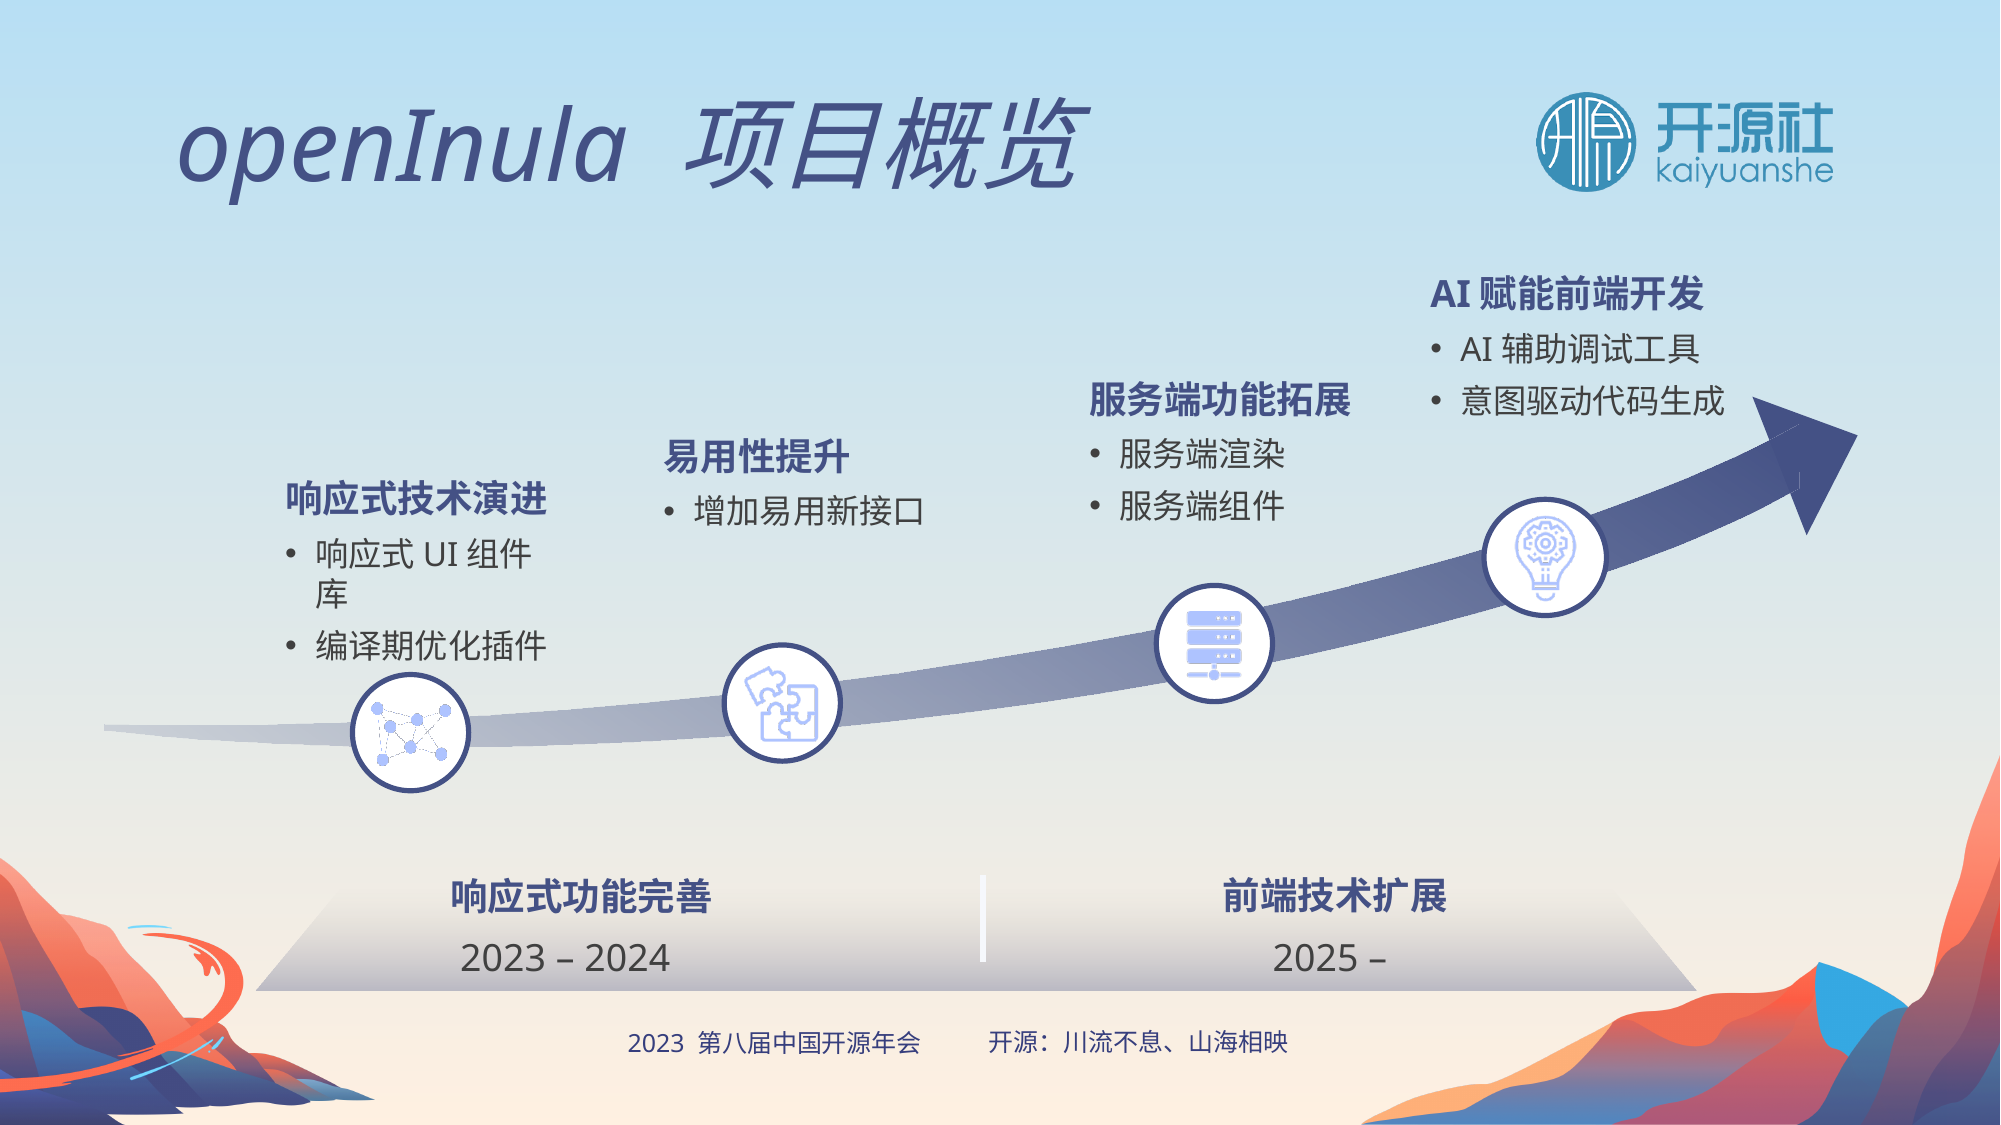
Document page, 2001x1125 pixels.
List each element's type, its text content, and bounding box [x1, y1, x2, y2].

picture [1361, 706, 2000, 1125]
text_box 服务端功能拓展 服务端渲染 服务端组件 [1074, 368, 1371, 376]
text_box [255, 889, 1697, 991]
text_box 响应式技术演进 响应式UI组件库 编译期优化插件 [451, 715, 578, 725]
text_box 2023 – 2024 [402, 933, 728, 979]
text_box 前端技术扩展 [1222, 877, 1527, 919]
text_box 2025 – [1272, 933, 1474, 979]
text_box [724, 715, 841, 763]
picture [1180, 611, 1249, 681]
text_box 响应式技术演进 响应式UI组件库 编译期优化插件 [270, 715, 371, 725]
text_box openInula 项目概览 [160, 68, 1527, 230]
picture [371, 703, 451, 766]
text_box [351, 725, 470, 792]
picture [743, 666, 819, 742]
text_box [96, 376, 1861, 715]
text_box 响应式功能完善 [450, 877, 754, 919]
picture [1500, 514, 1590, 603]
text_box AI赋能前端开发 AI辅助调试工具 意图驱动代码生成 [1415, 262, 1774, 376]
picture [0, 850, 375, 1125]
picture [1536, 92, 1833, 192]
